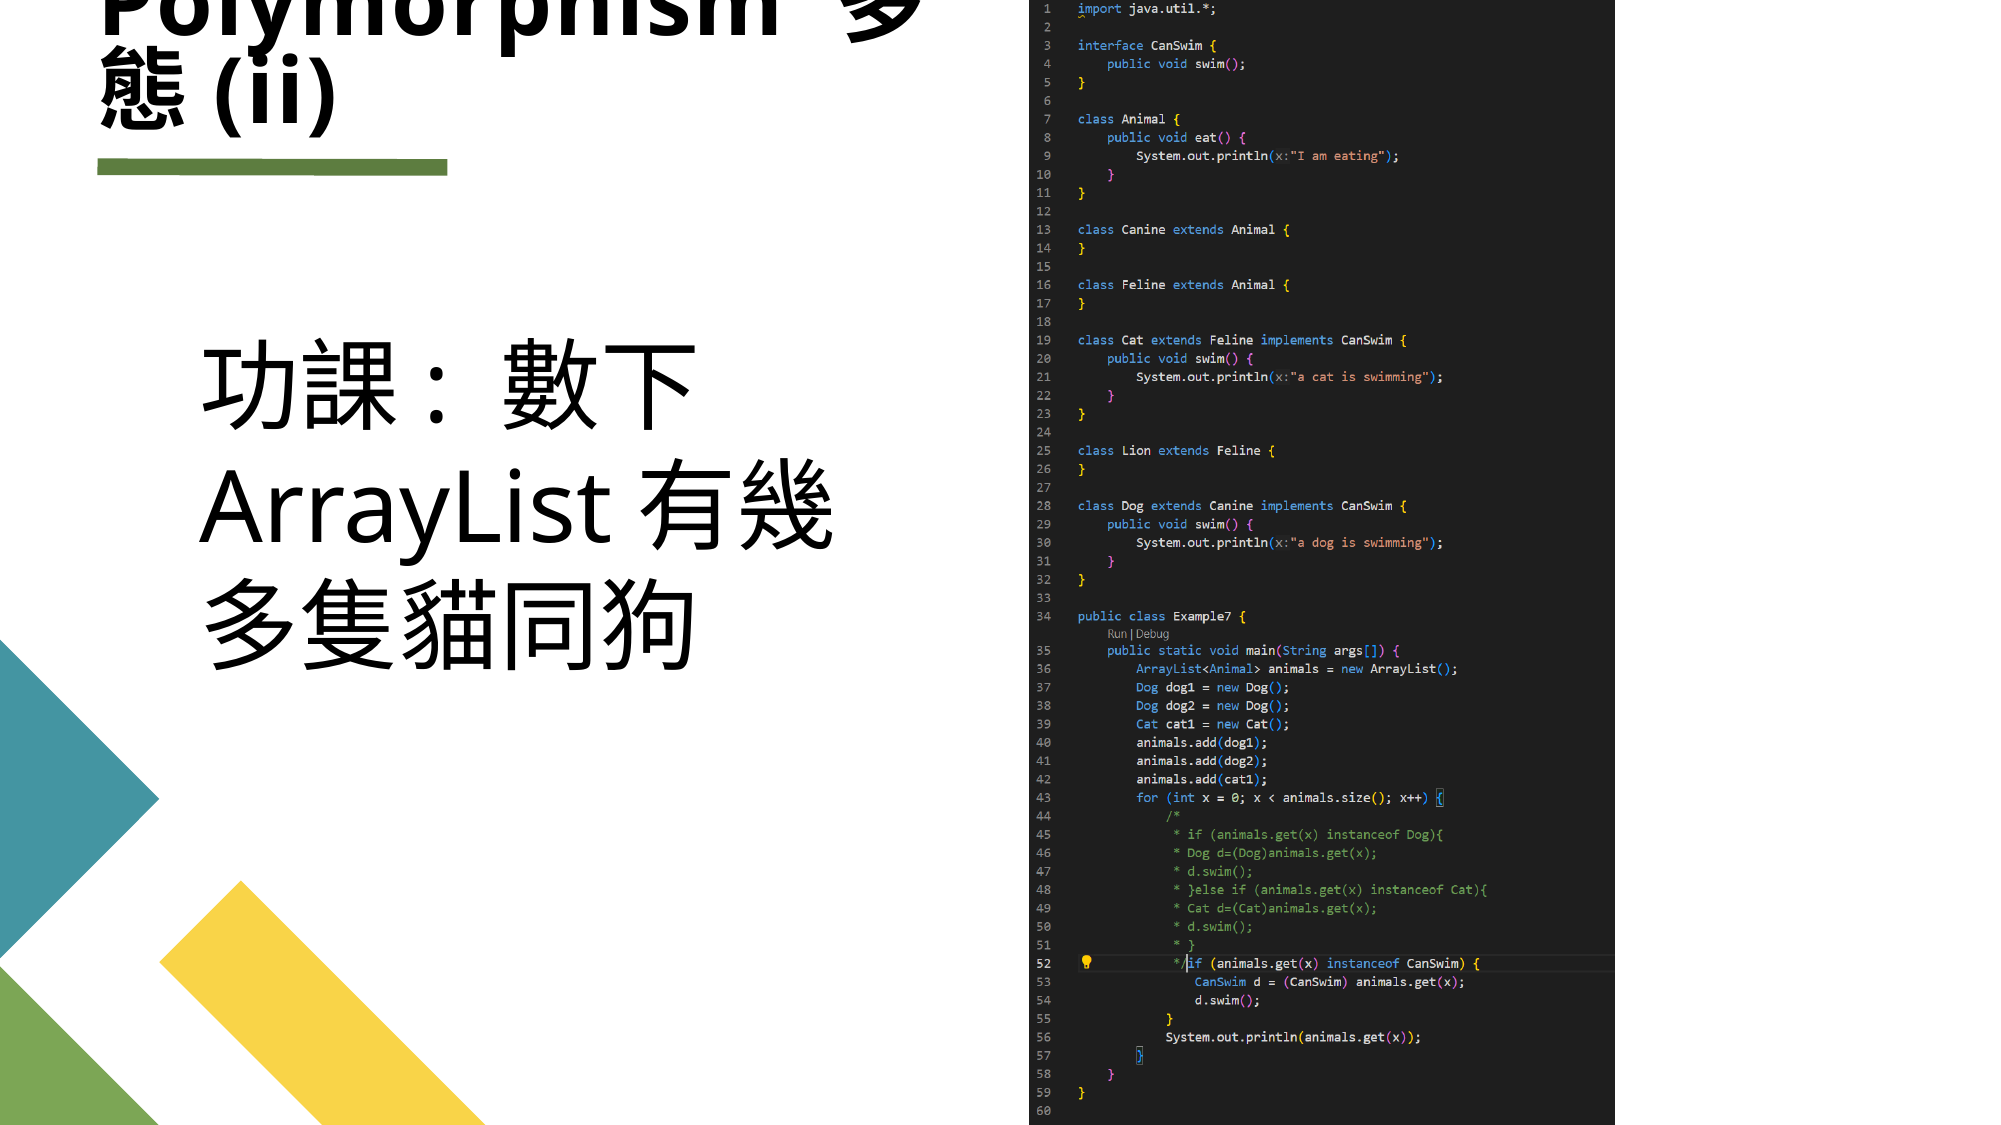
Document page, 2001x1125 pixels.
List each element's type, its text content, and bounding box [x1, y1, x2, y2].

text_box 功課: 數下ArrayList有幾多隻貓同狗 [184, 315, 898, 691]
title Polymorphism 多態(ii) [97, 16, 1000, 142]
picture [1029, 0, 1615, 1125]
